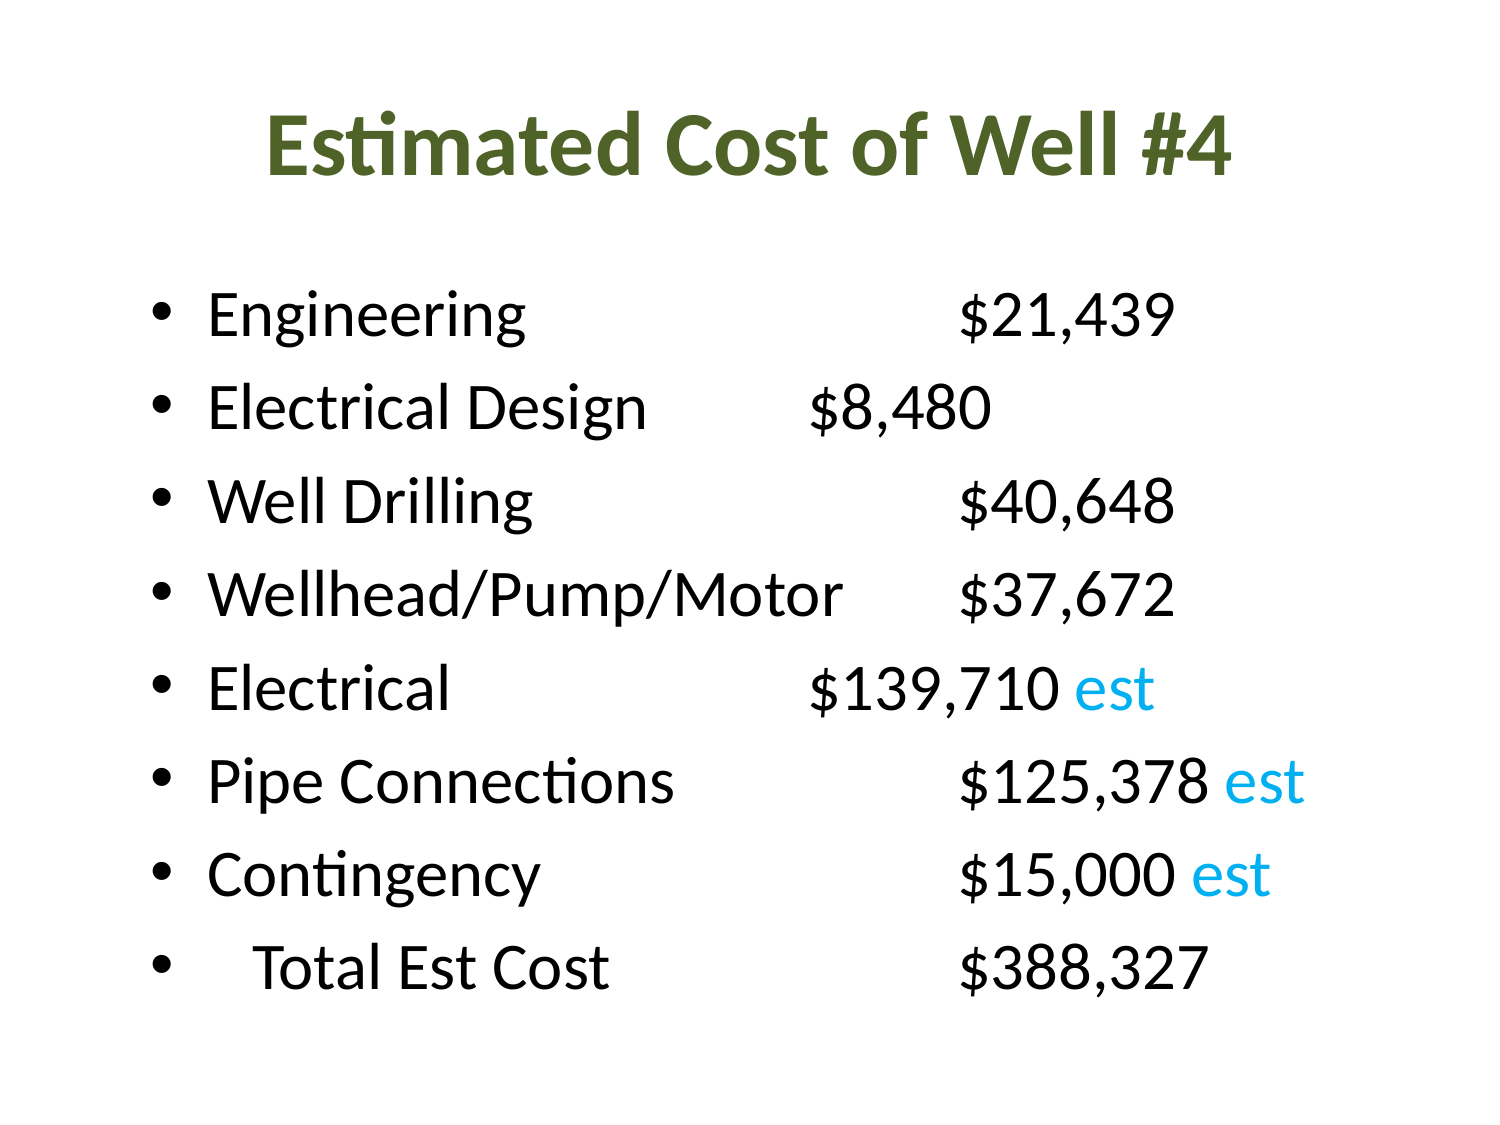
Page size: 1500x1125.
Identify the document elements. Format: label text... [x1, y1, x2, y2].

title Estimated Cost of Well #4 [74, 44, 1426, 233]
list Engineering $21,439 Electrical Design $8,480 Well Drilling $40,648 Wellhead/Pump/Motor $37,672 Electrical $139,710 est Pipe Connections $125,378 est Contingency $15,000 est Total Est Cost $388,327 [135, 262, 1426, 1006]
